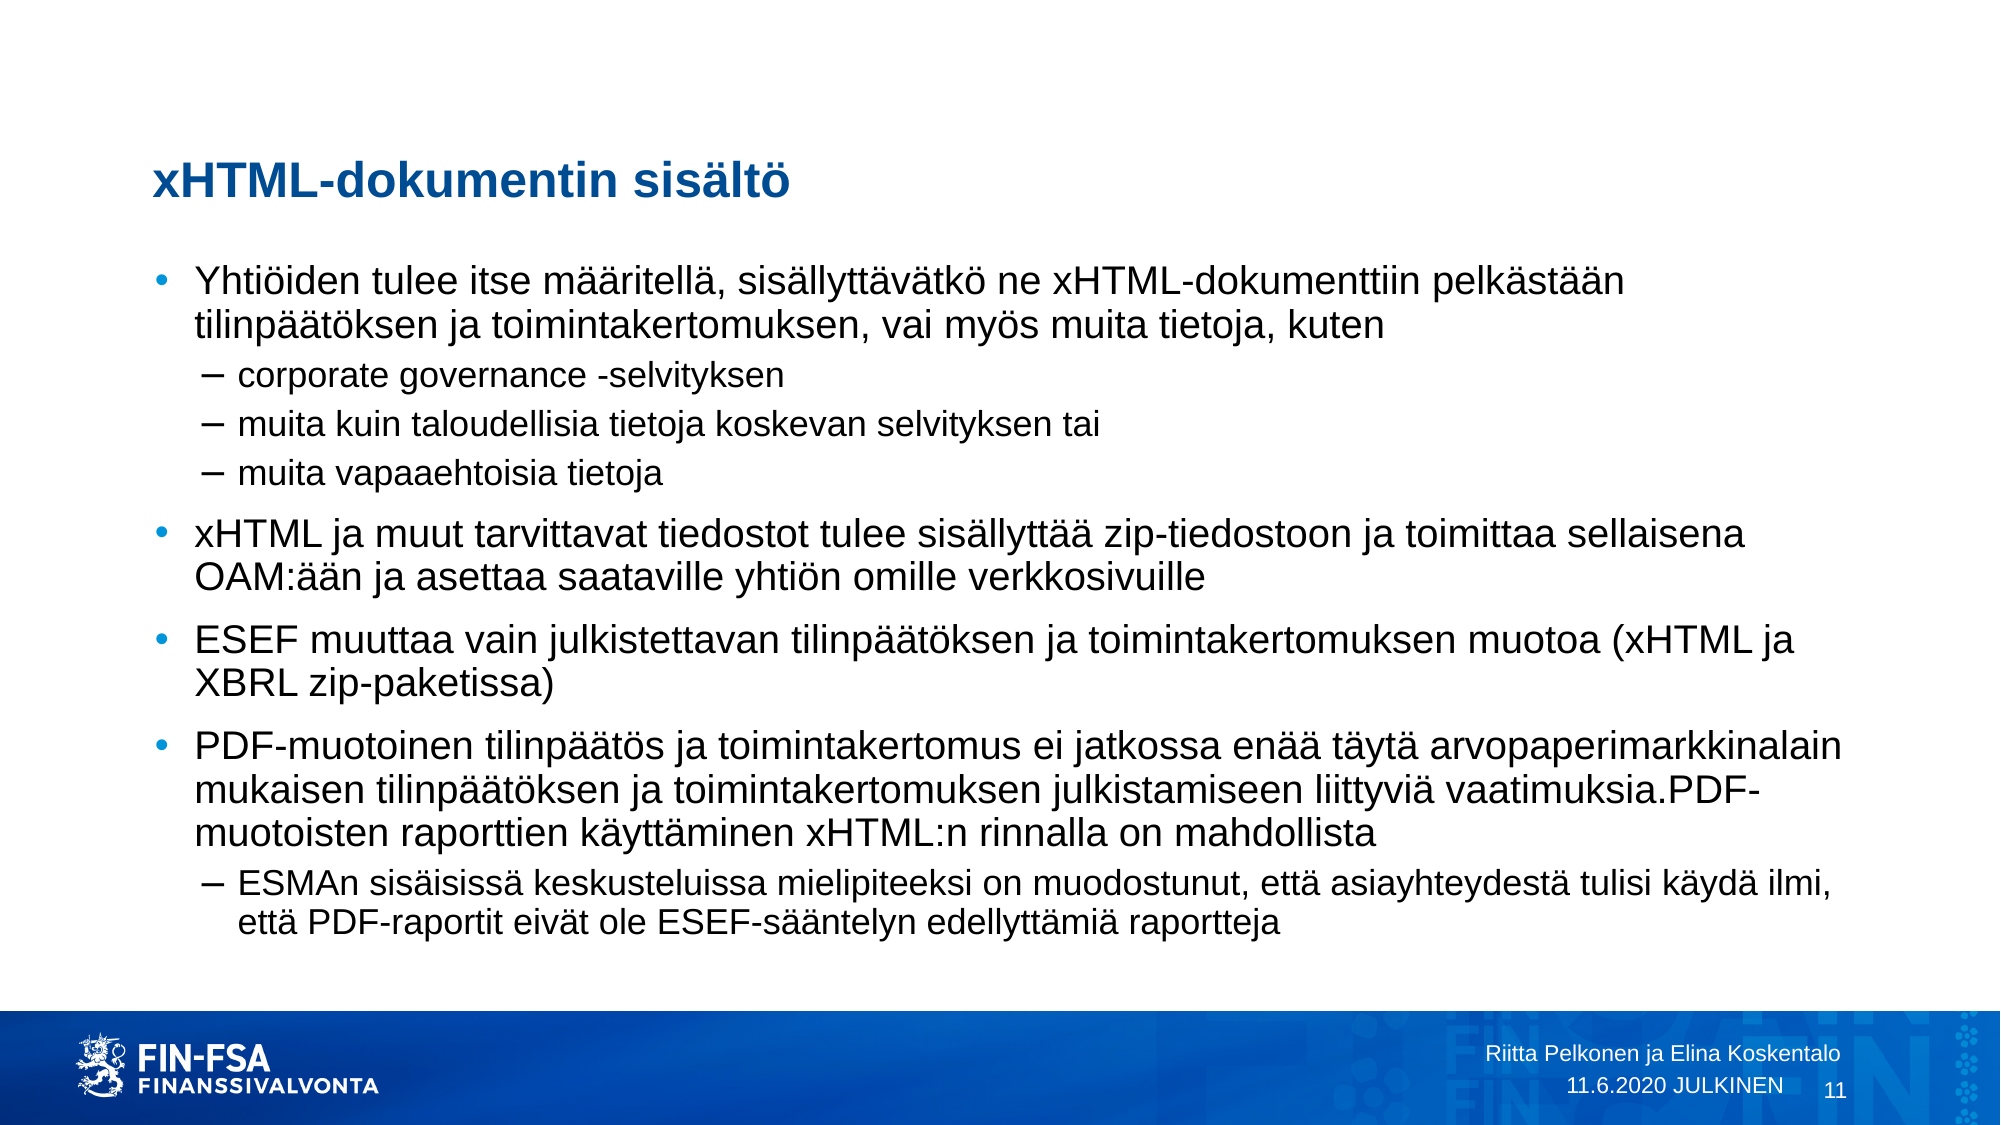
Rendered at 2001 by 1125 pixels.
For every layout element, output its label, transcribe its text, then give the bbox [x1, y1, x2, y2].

list Yhtiöiden tulee itse määritellä, sisällyttävätkö ne xHTML-dokumenttiin pelkästään tilinpäätöksen ja toimintakertomuksen, vai myös muita tietoja, kuten corporate governance -selvityksen muita kuin taloudellisia tietoja koskevan selvityksen tai muita vapaaehtoisia tietoja xHTML ja muut tarvittavat tiedostot tulee sisällyttää zip-tiedostoon ja toimittaa sellaisena OAM:ään ja asettaa saataville yhtiön omille verkkosivuille ESEF muuttaa vain julkistettavan tilinpäätöksen ja toimintakertomuksen muotoa (xHTML ja XBRL zip-paketissa) PDF-muotoinen tilinpäätös ja toimintakertomus ei jatkossa enää täytä arvopaperimarkkinalain mukaisen tilinpäätöksen ja toimintakertomuksen julkistamiseen liittyviä vaatimuksia.PDF-muotoisten raporttien käyttäminen xHTML:n rinnalla on mahdollista ESMAn sisäisissä keskusteluissa mielipiteeksi on muodostunut, että asiayhteydestä tulisi käydä ilmi, että PDF-raportit eivät ole ESEF-sääntelyn edellyttämiä raportteja [137, 252, 1863, 964]
title xHTML-dokumentin sisältö [137, 59, 1863, 217]
footer Riitta Pelkonen ja Elina Koskentalo [444, 1035, 1863, 1070]
picture [0, 1010, 2000, 1125]
slide_number 11 [1798, 1070, 1863, 1108]
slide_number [1484, 1070, 1799, 1125]
